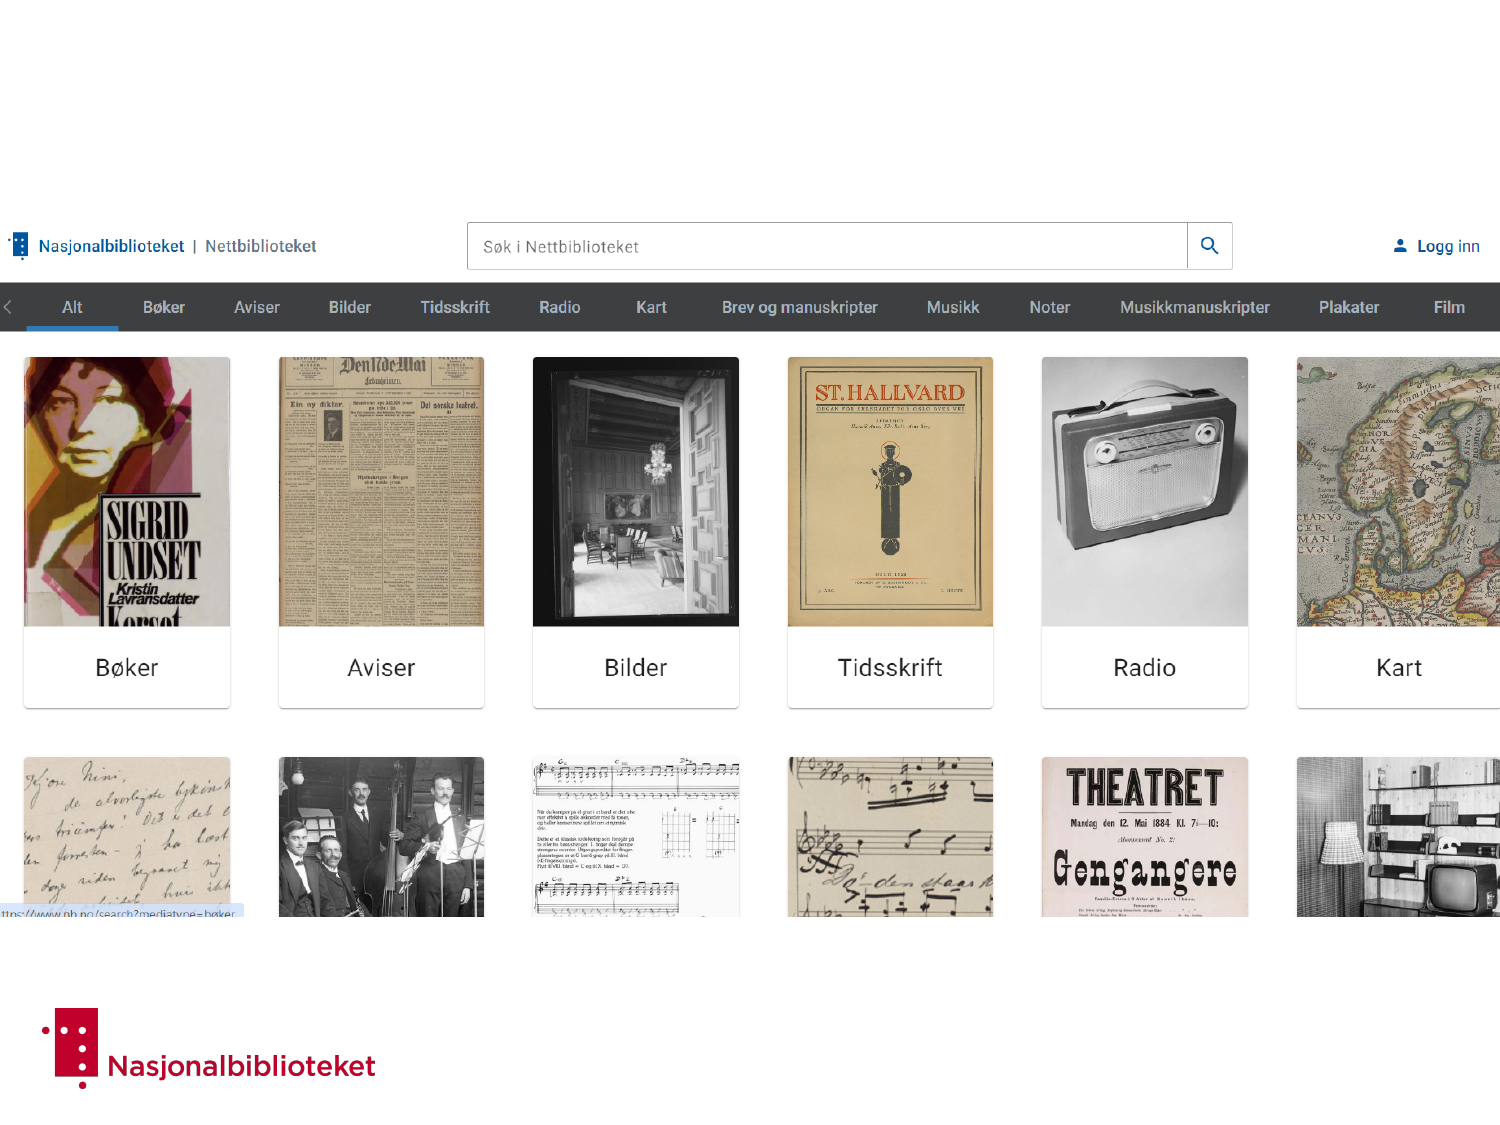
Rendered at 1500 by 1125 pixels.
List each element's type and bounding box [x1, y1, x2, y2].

picture [0, 208, 1500, 917]
picture [42, 1008, 375, 1089]
